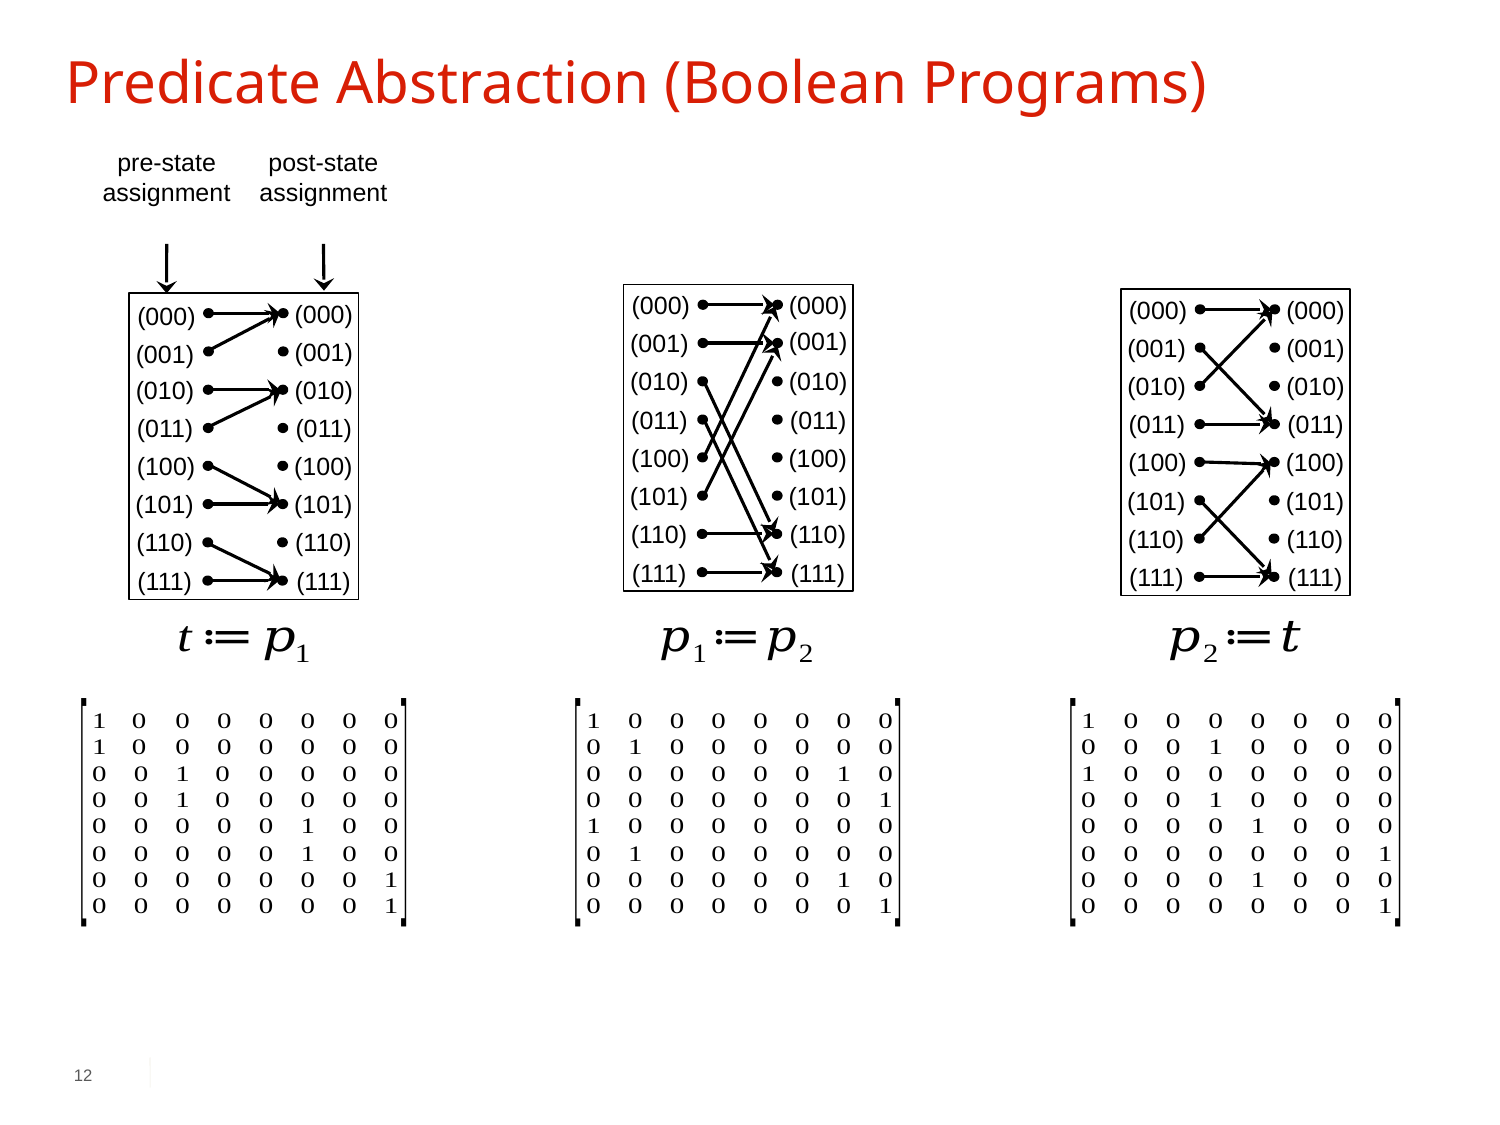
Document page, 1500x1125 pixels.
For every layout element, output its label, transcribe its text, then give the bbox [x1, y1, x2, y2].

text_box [573, 281, 905, 929]
title Predicate Abstraction (Boolean Programs) [50, 37, 1463, 137]
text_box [1067, 286, 1405, 929]
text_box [79, 138, 410, 929]
slide_number 12 [49, 1049, 101, 1101]
